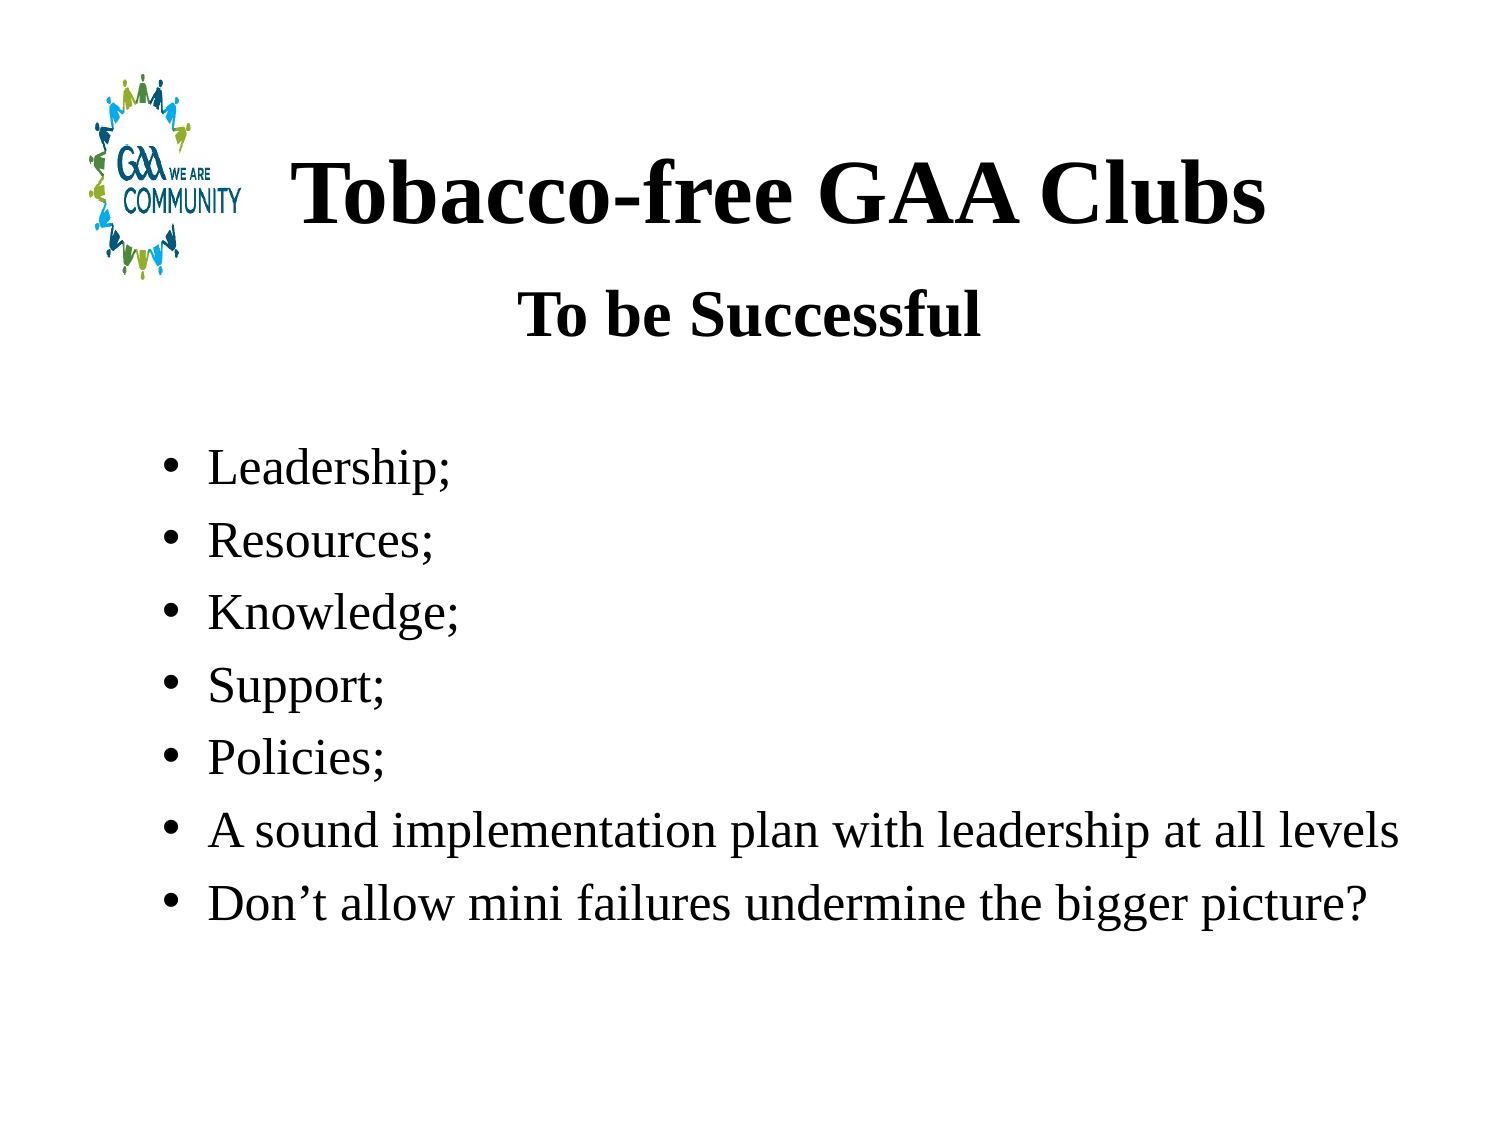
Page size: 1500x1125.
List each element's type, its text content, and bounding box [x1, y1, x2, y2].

title Tobacco-free GAA Clubs [278, 110, 1455, 263]
list To be Successful Leadership; Resources; Knowledge; Support; Policies; A sound implementation plan with leadership at all levels Don’t allow mini failures undermine the bigger picture? [75, 262, 1425, 1005]
picture [45, 34, 274, 312]
